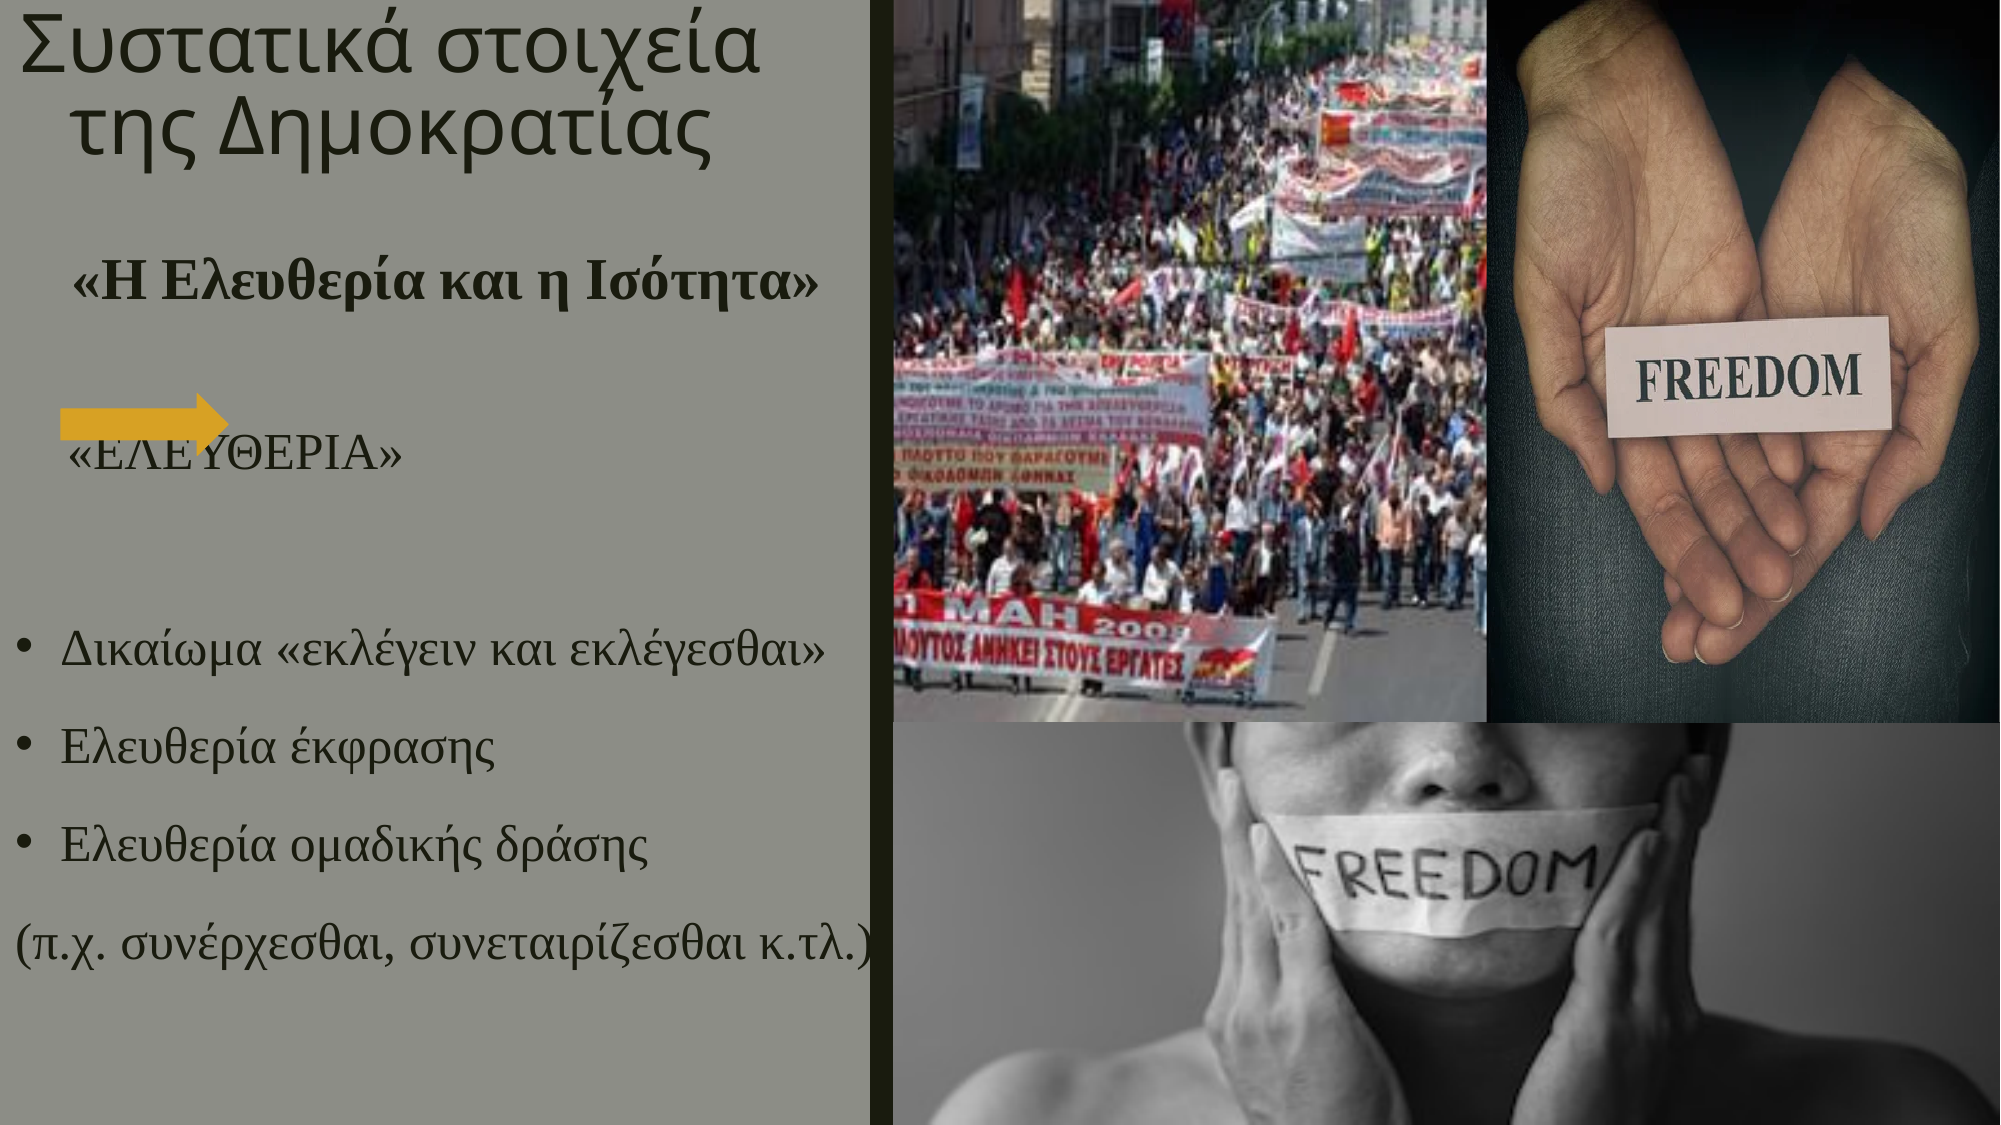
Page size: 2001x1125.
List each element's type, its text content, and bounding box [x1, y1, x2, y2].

picture [893, 0, 2000, 1125]
text_box [60, 392, 229, 456]
title Συστατικά στοιχεία της Δημοκρατίας [0, 0, 783, 181]
list «Η Ελευθερία και η Ισότητα» «ΕΛΕΥΘΕΡΙΑ» Δικαίωμα «εκλέγειν και εκλέγεσθαι» Ελευθερία έκφρασης Ελευθερία ομαδικής δράσης (π.χ. συνέρχεσθαι, συνεταιρίζεσθαι κ.τλ.) [0, 223, 893, 1125]
